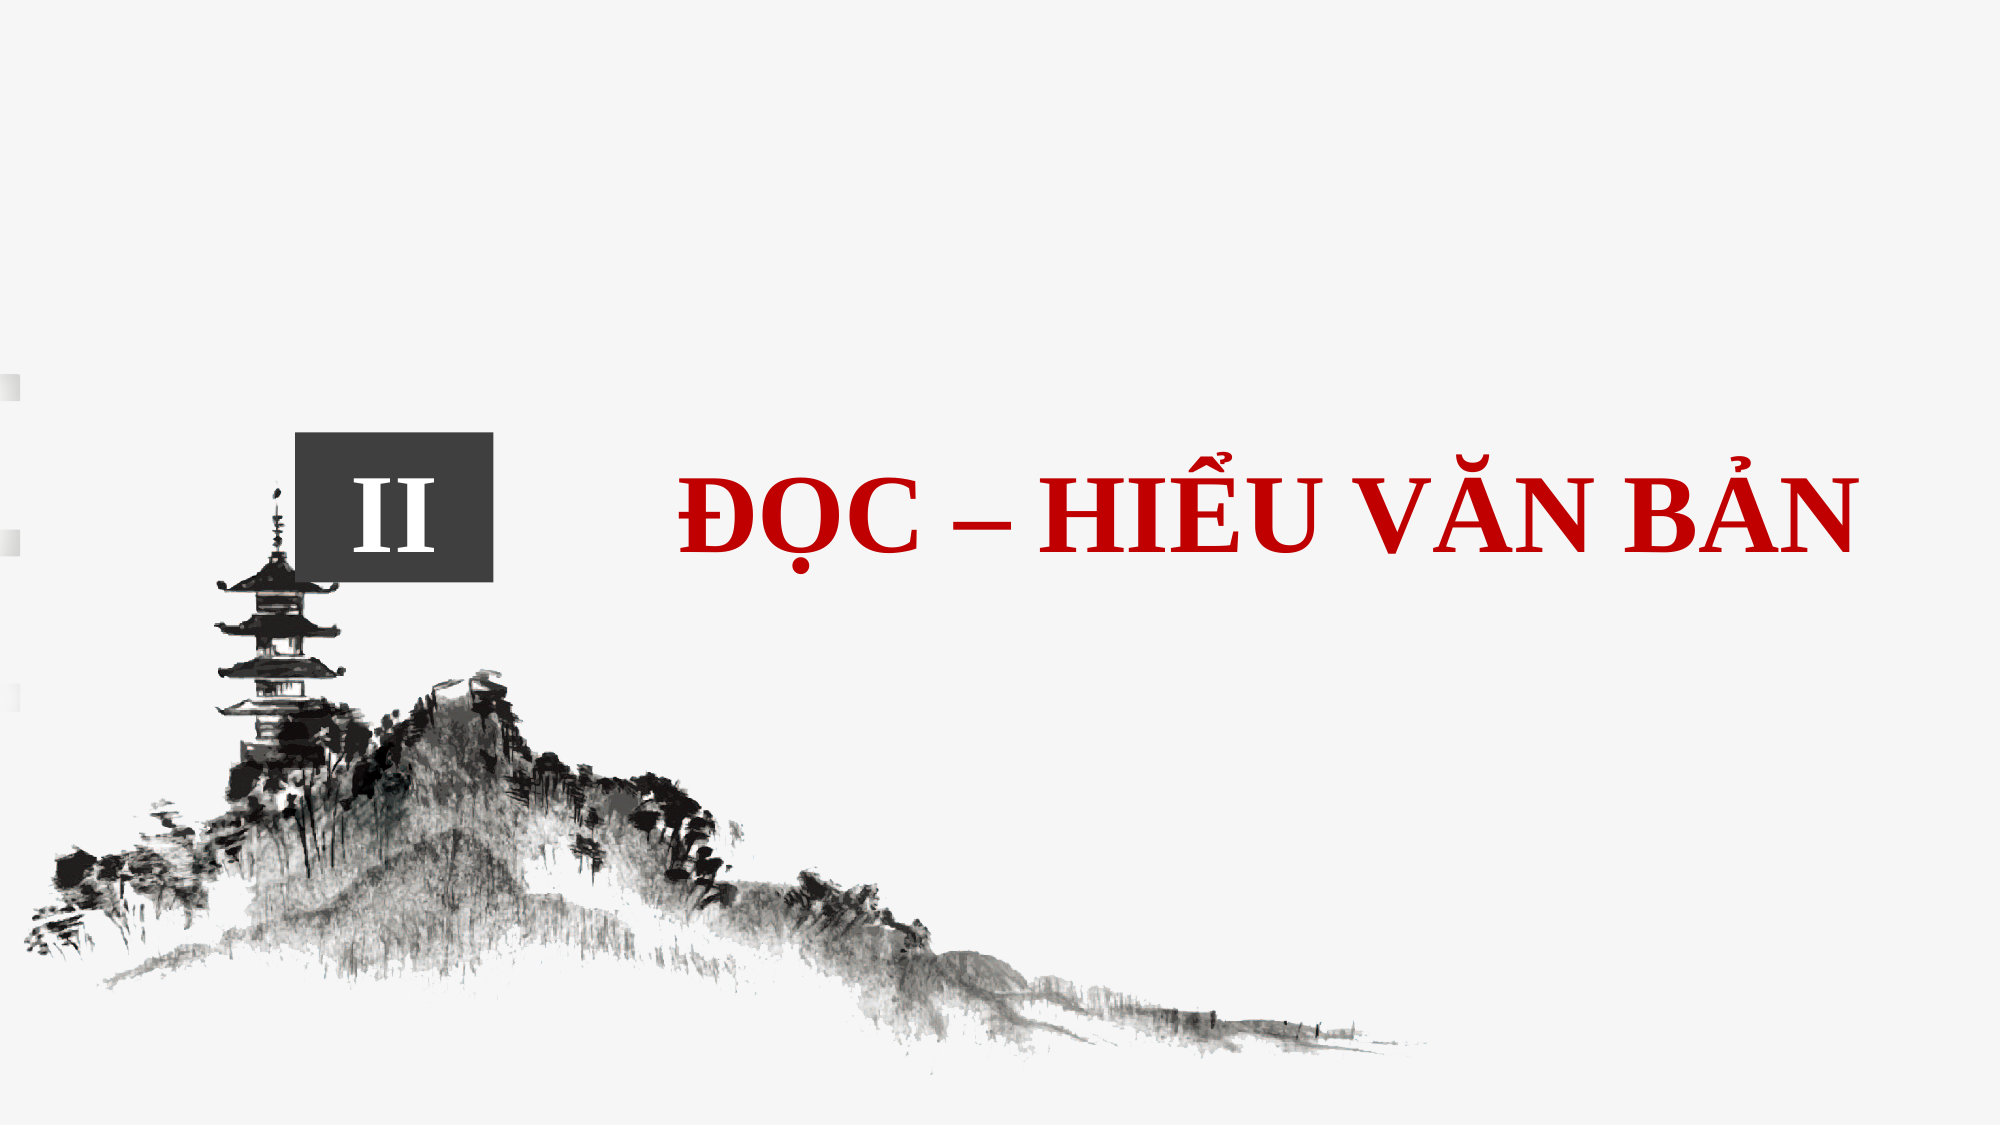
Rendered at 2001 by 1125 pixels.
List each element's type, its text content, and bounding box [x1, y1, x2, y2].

text_box ĐỌC – HIỂU VĂN BẢN [1446, 432, 1977, 583]
picture [0, 366, 1439, 1075]
